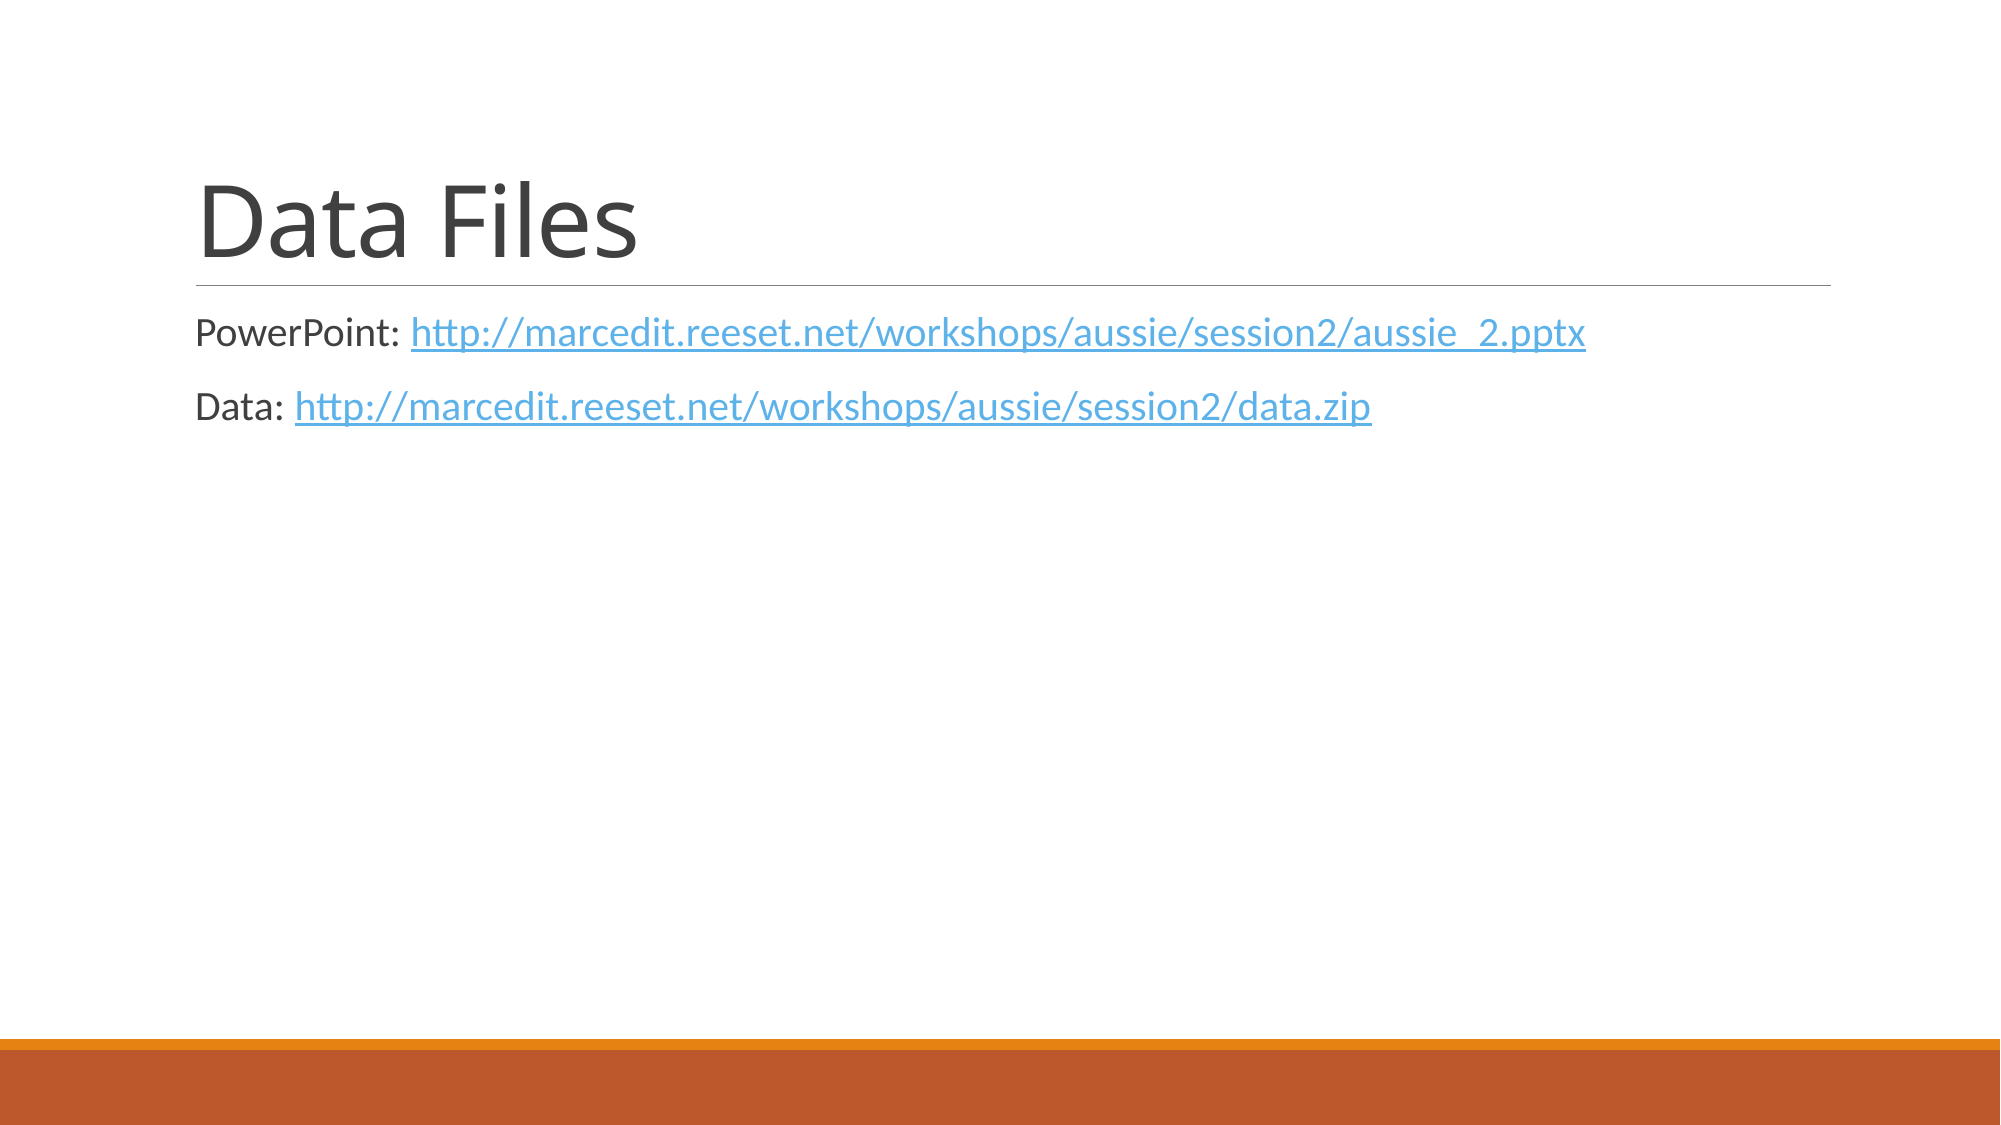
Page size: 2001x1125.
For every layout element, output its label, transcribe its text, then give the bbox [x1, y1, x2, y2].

list PowerPoint: http://marcedit.reeset.net/workshops/aussie/session2/aussie_2.pptx Data: http://marcedit.reeset.net/workshops/aussie/session2/data.zip [180, 302, 1830, 963]
title Data Files [180, 47, 1830, 285]
